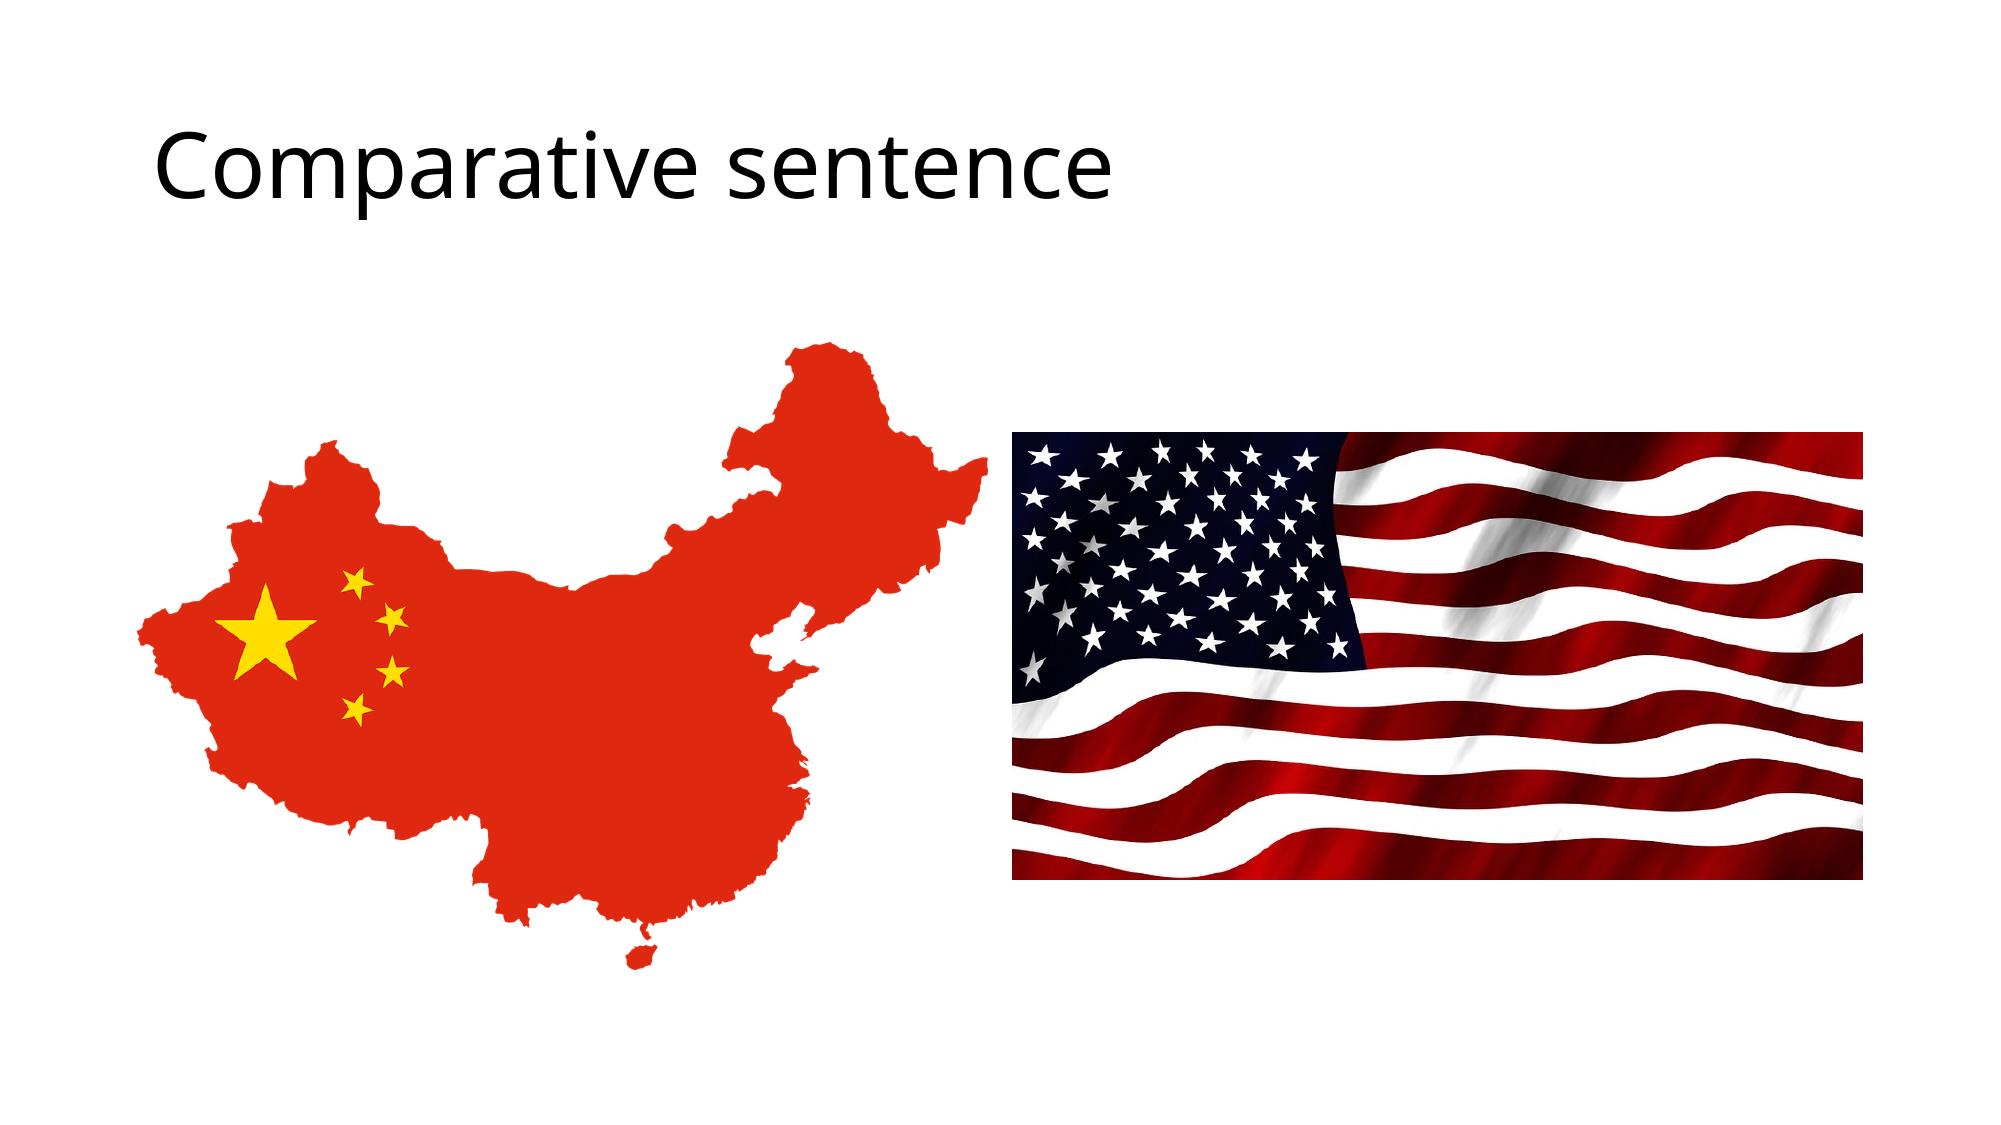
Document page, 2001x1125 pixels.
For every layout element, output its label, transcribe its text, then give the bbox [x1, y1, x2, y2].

title Comparative sentence [137, 59, 1863, 278]
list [1012, 432, 1863, 880]
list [137, 342, 988, 970]
